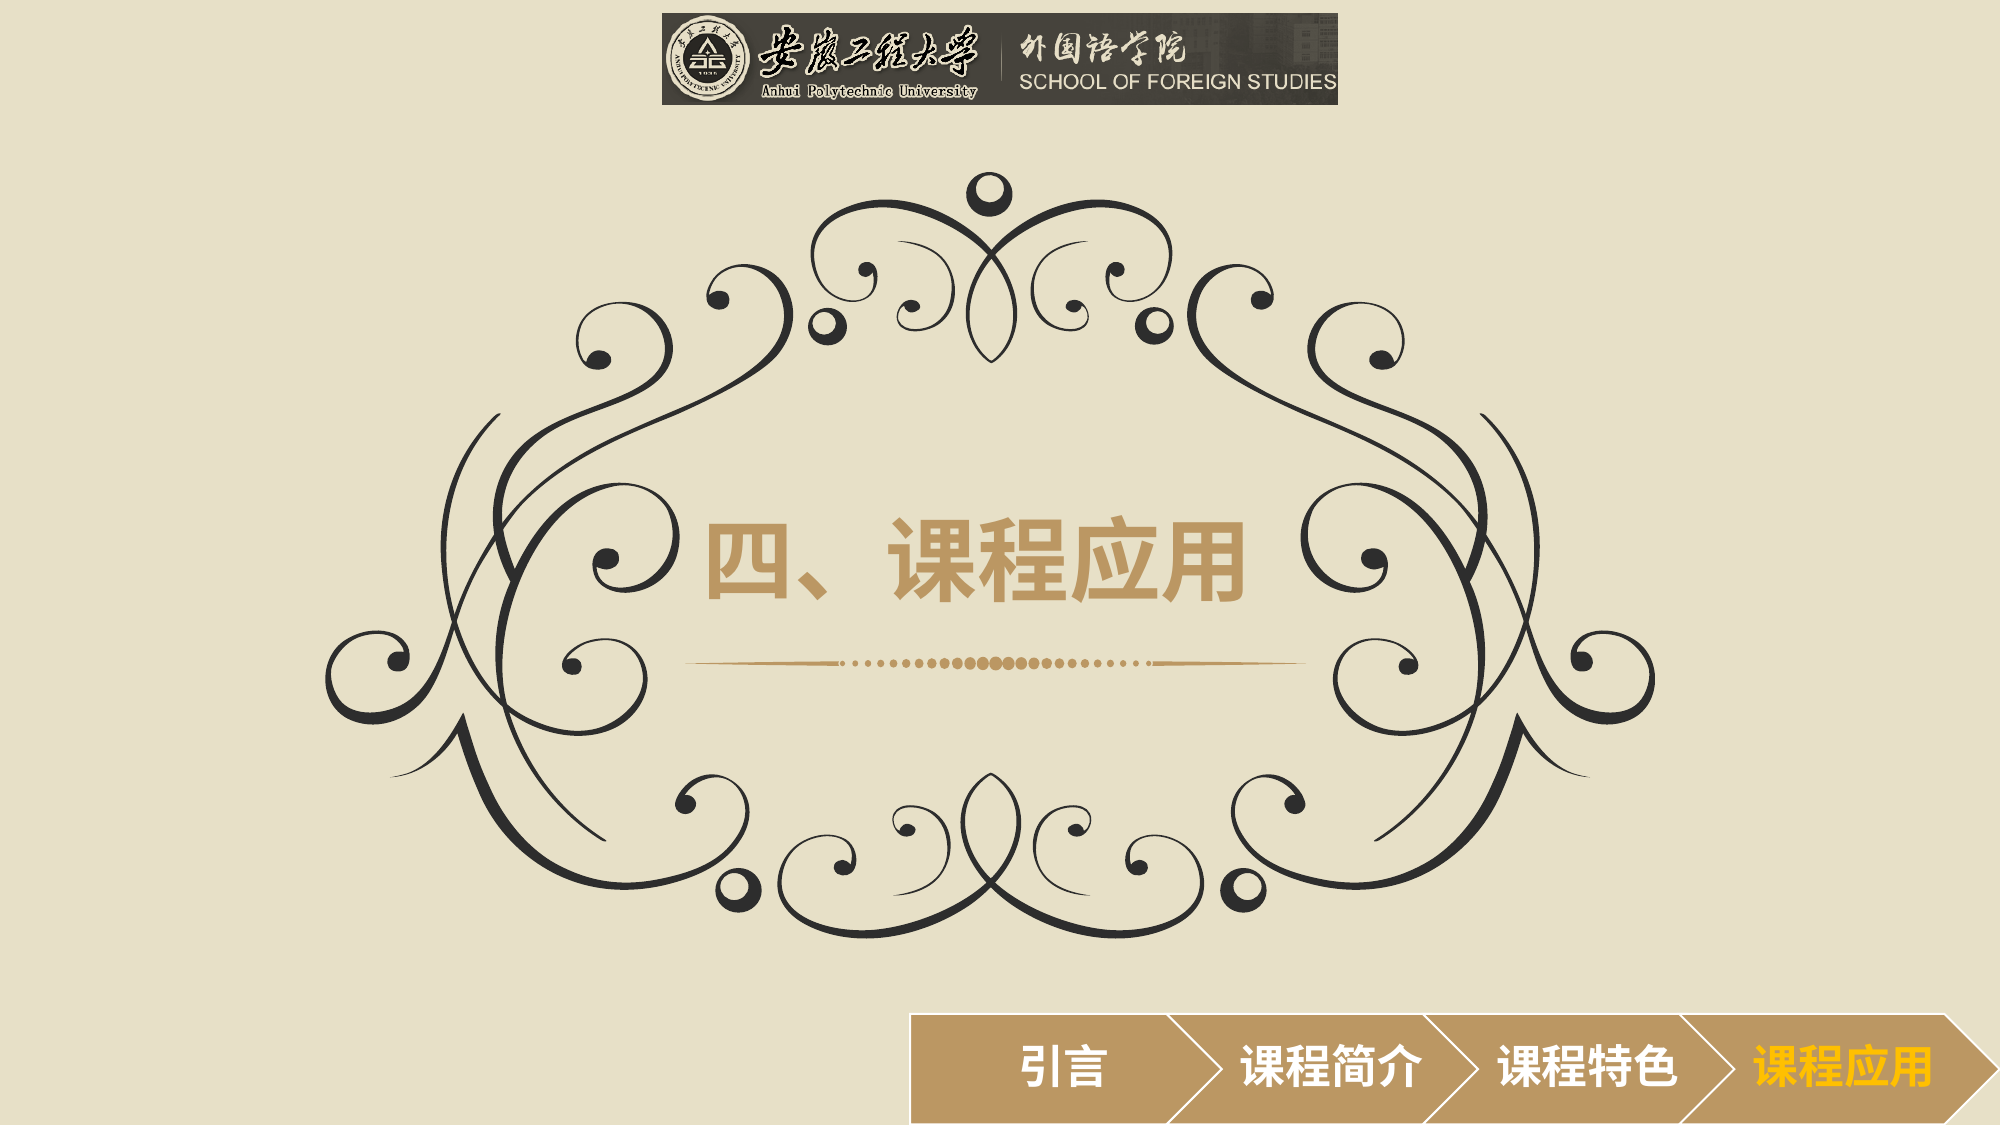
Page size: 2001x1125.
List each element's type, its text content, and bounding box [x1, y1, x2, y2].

list 四、课程应用 [687, 507, 1324, 618]
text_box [909, 1013, 2000, 1125]
